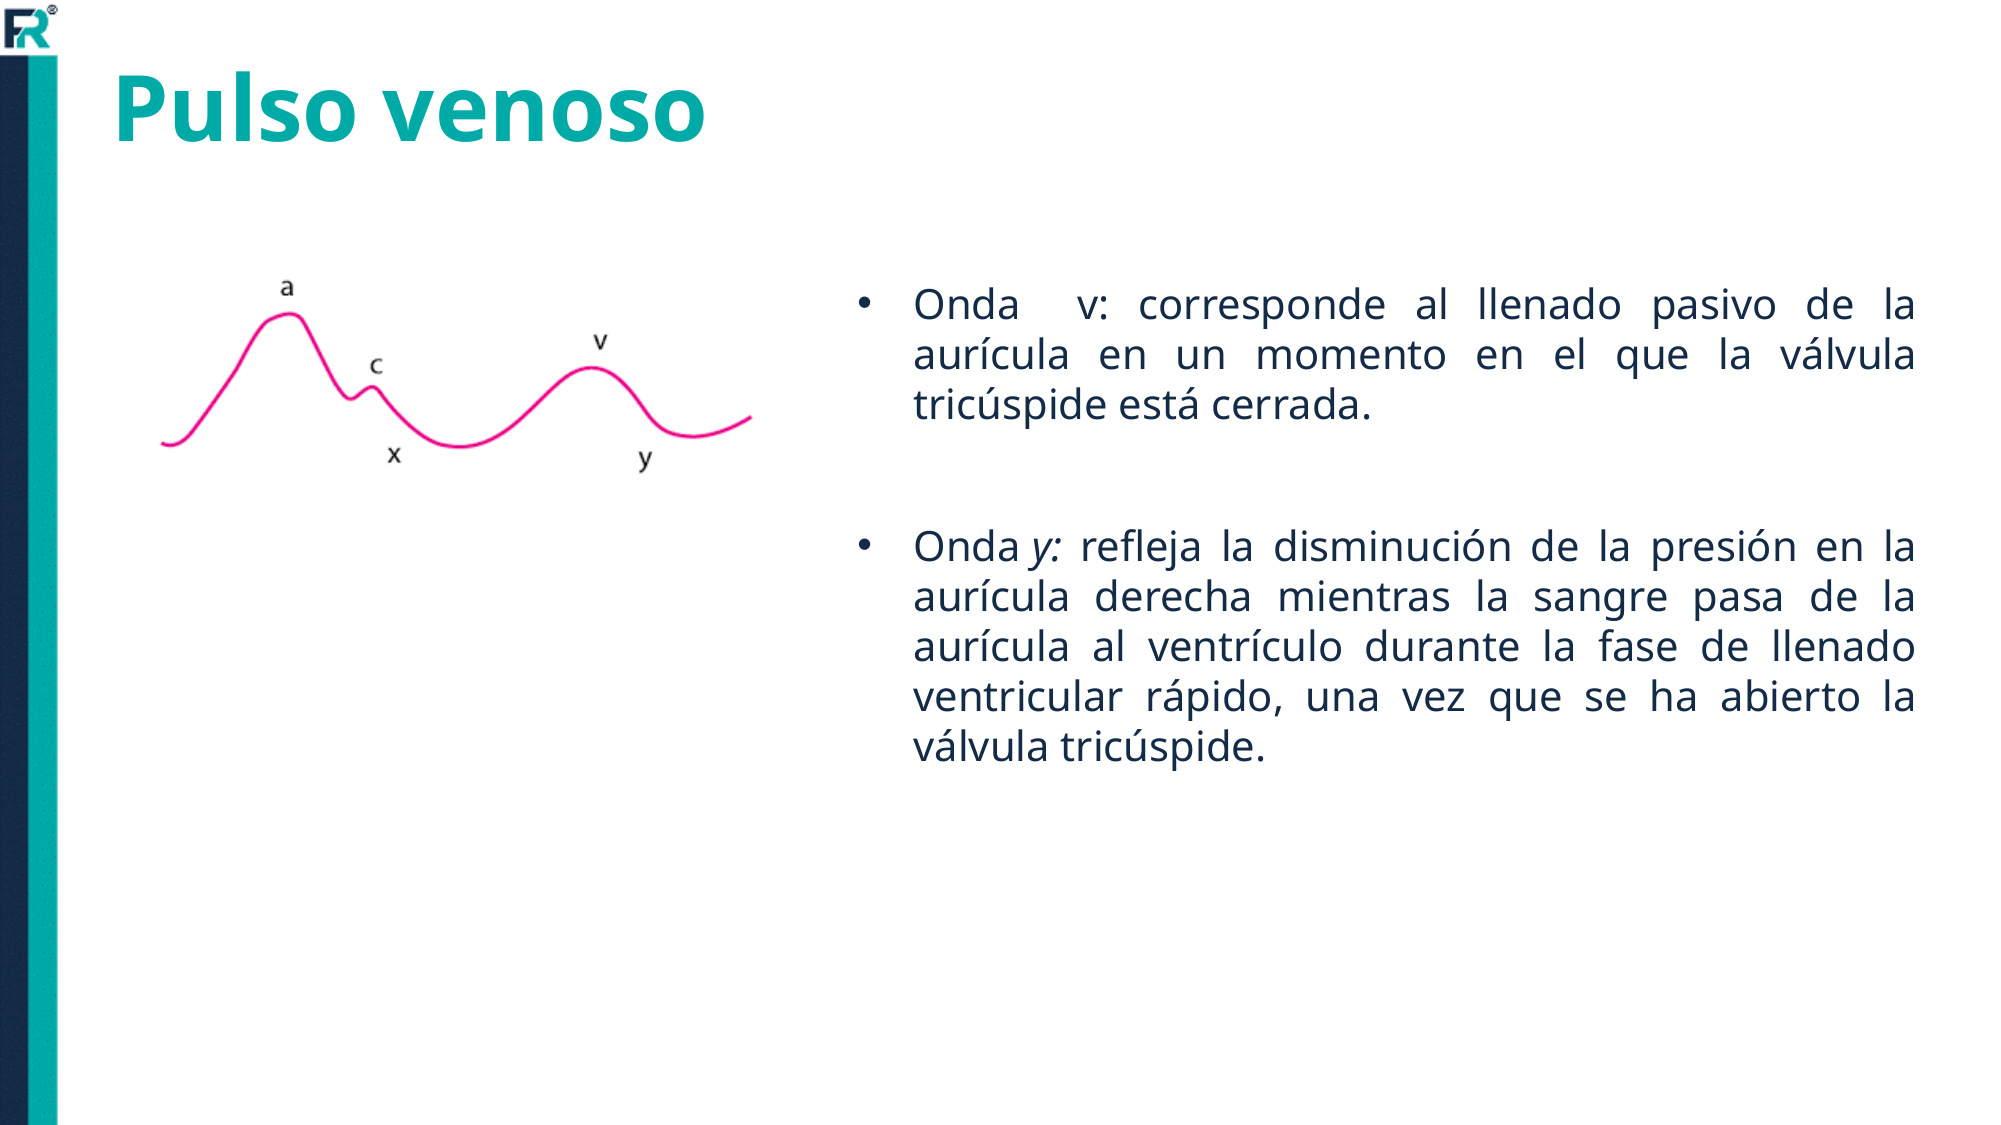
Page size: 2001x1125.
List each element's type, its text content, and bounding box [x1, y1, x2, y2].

title Pulso venoso [96, 3, 1822, 221]
picture [0, 0, 2001, 1125]
list Onda v: corresponde al llenado pasivo de la aurícula en un momento en el que la válvula tricúspide está cerrada. Onda y: refleja la disminución de la presión en la aurícula derecha mientras la sangre pasa de la aurícula al ventrículo durante la fase de llenado ventricular rápido, una vez que se ha abierto la válvula tricúspide. [823, 270, 1933, 984]
